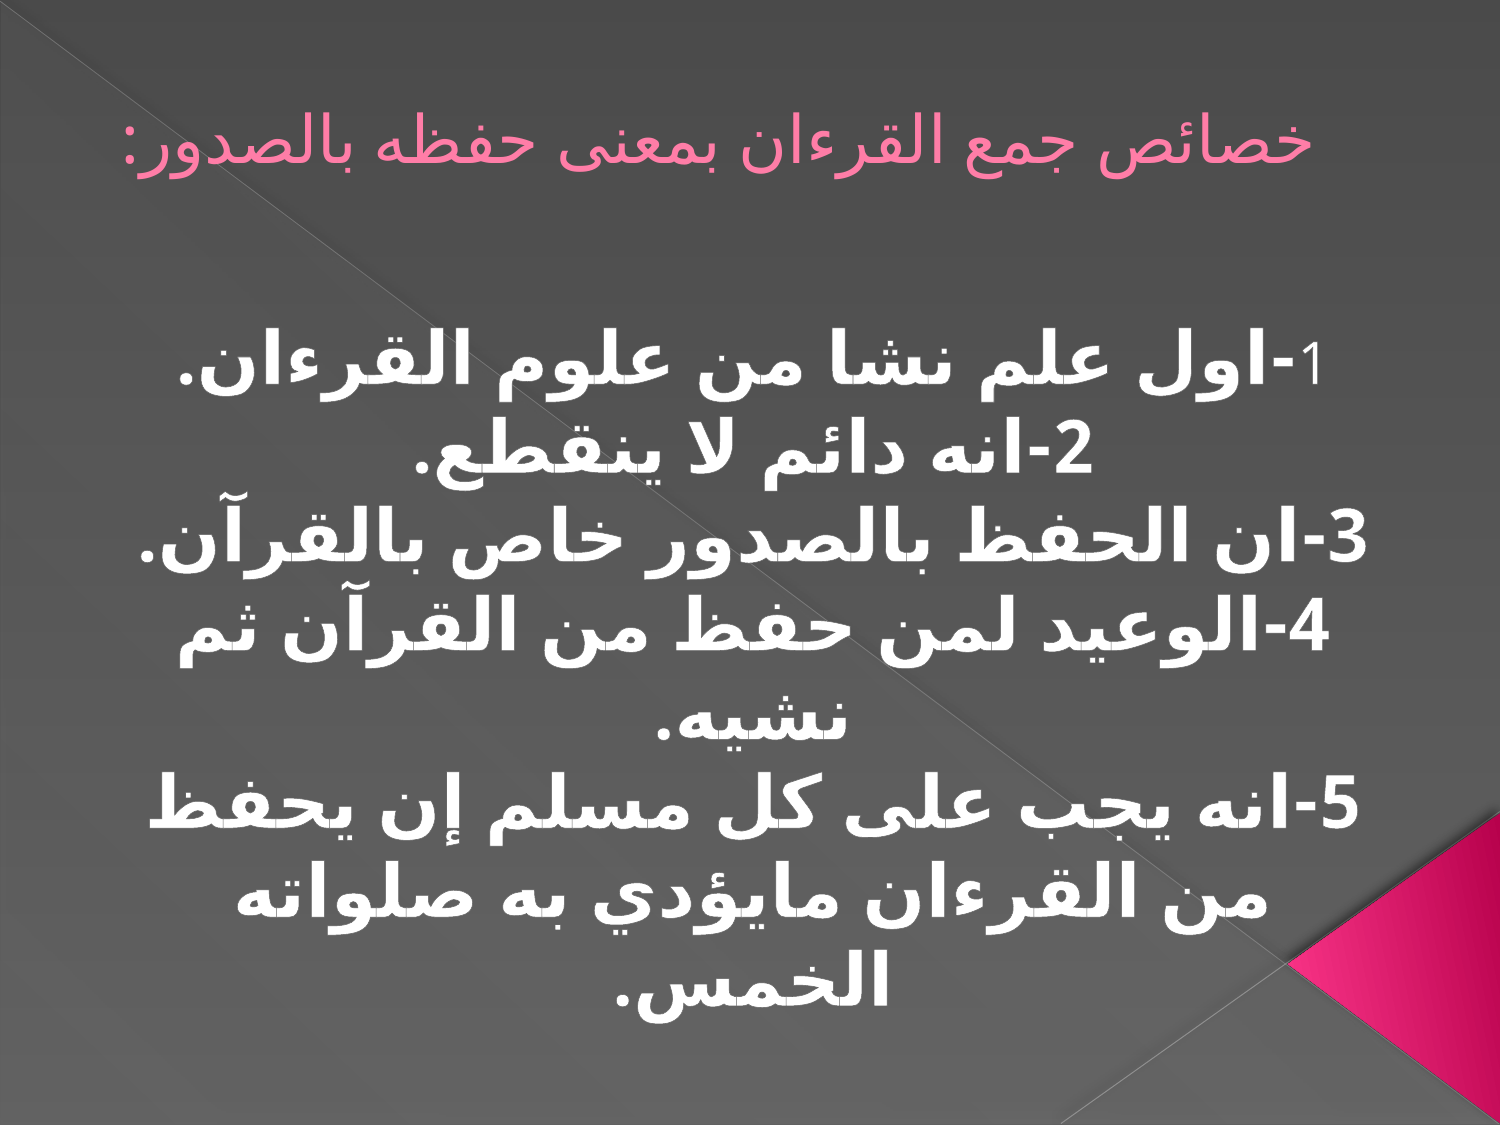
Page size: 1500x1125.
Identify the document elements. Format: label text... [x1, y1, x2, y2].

title خصائص جمع القرءان بمعنى حفظه بالصدور: [88, 54, 1412, 185]
subtitle 1-اول علم نشا من علوم القرءان. 2-انه دائم لا ينقطع. 3-ان الحفظ بالصدور خاص بالقرآن. 4-الوعيد لمن حفظ من القرآن ثم نشيه. 5-انه يجب على كل مسلم إن يحفظ من القرءان مايؤدي به صلواته الخمس. [88, 302, 1412, 1035]
